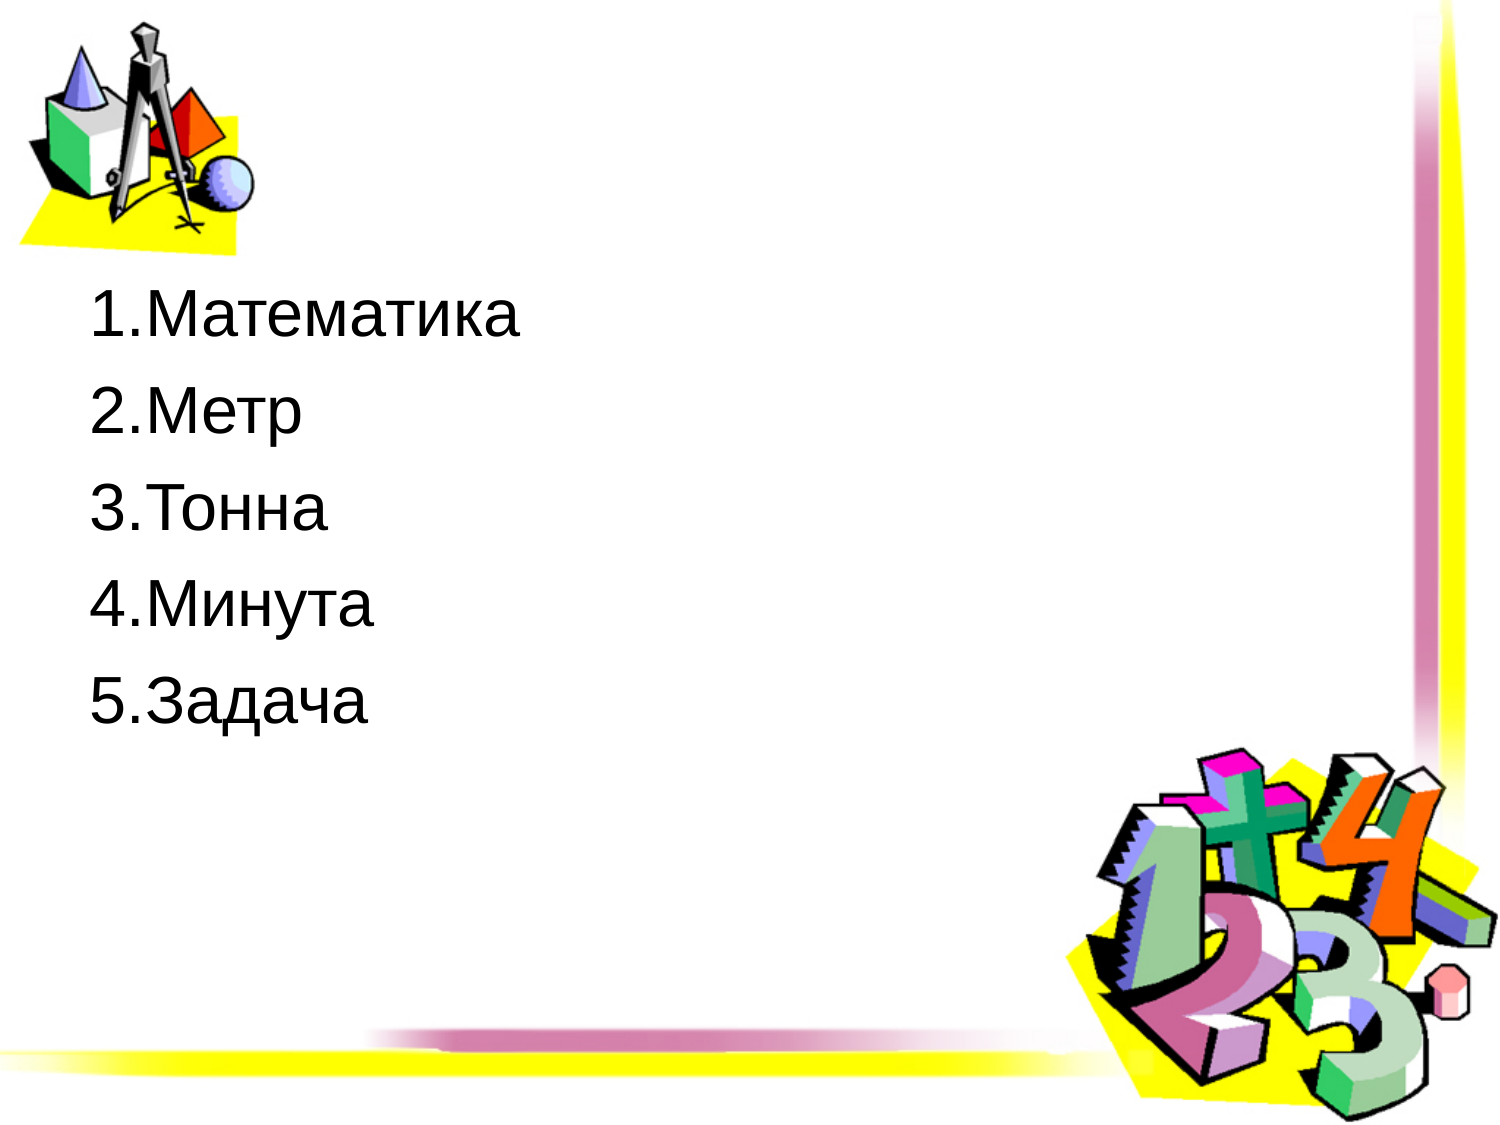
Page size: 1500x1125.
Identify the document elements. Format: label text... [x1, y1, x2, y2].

list 1.Математика 2.Метр 3.Тонна 4.Минута 5.Задача [74, 262, 1425, 1005]
picture [0, 0, 1500, 1125]
